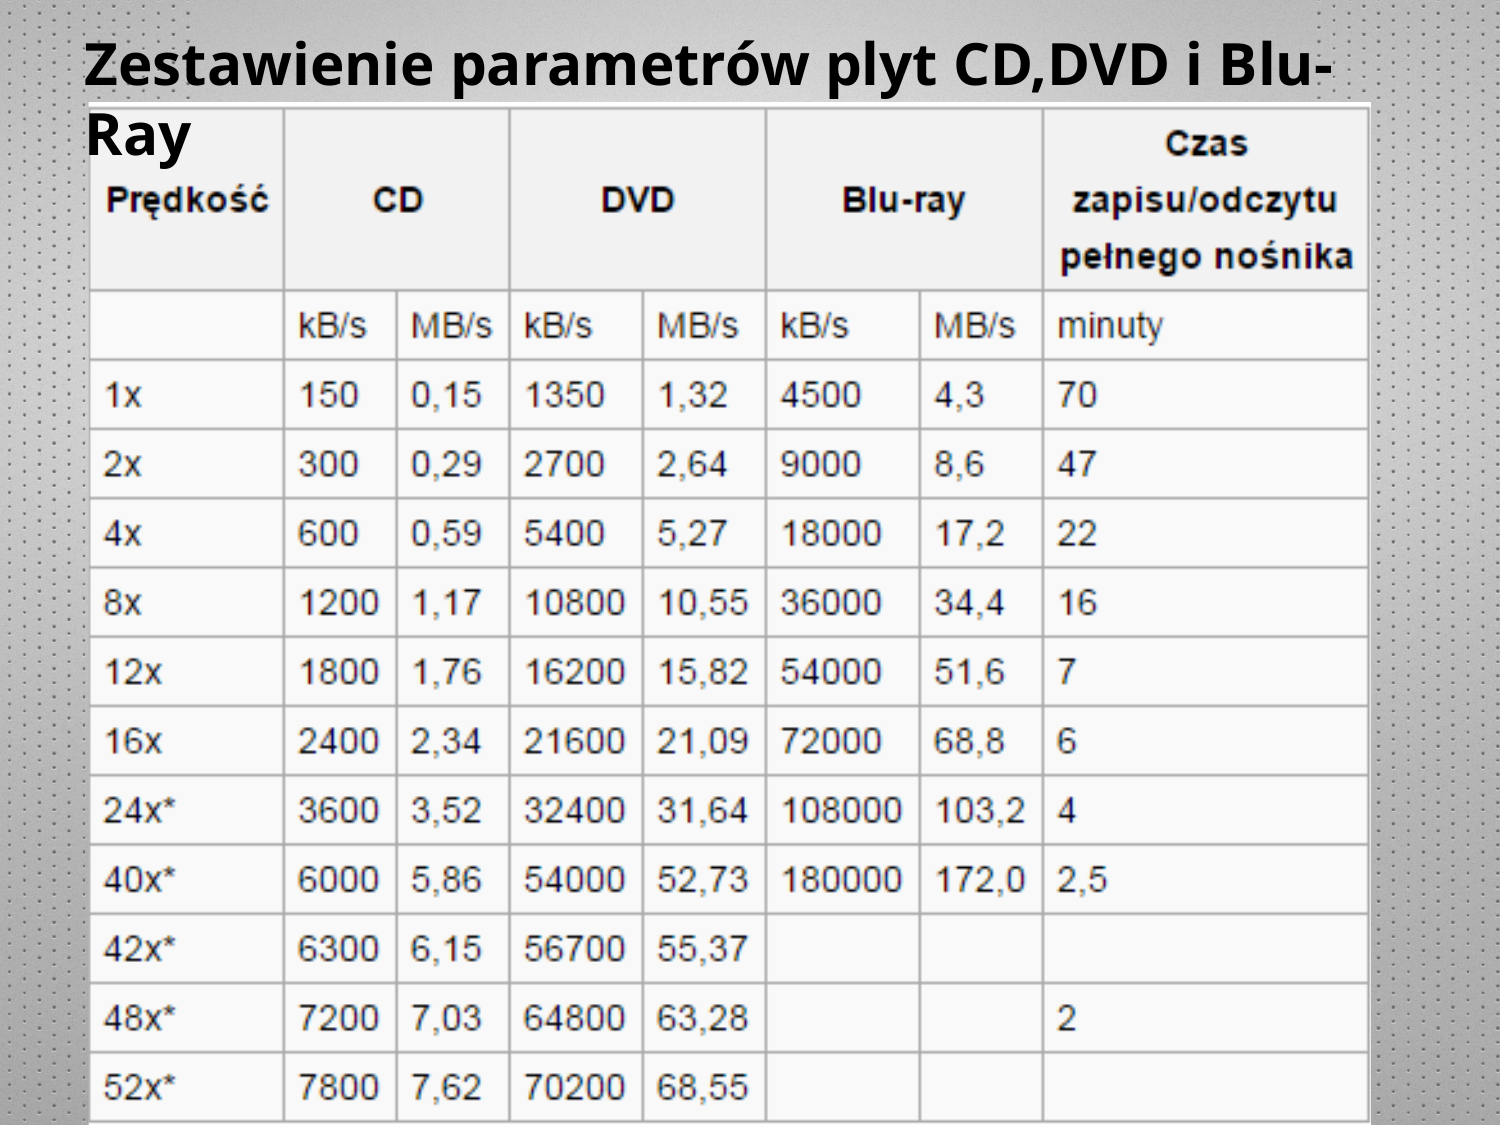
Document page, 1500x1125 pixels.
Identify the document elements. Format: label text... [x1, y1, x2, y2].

text_box Zestawienie parametrów plyt CD,DVD i Blu-Ray [69, 20, 1435, 175]
picture [88, 102, 1372, 1125]
